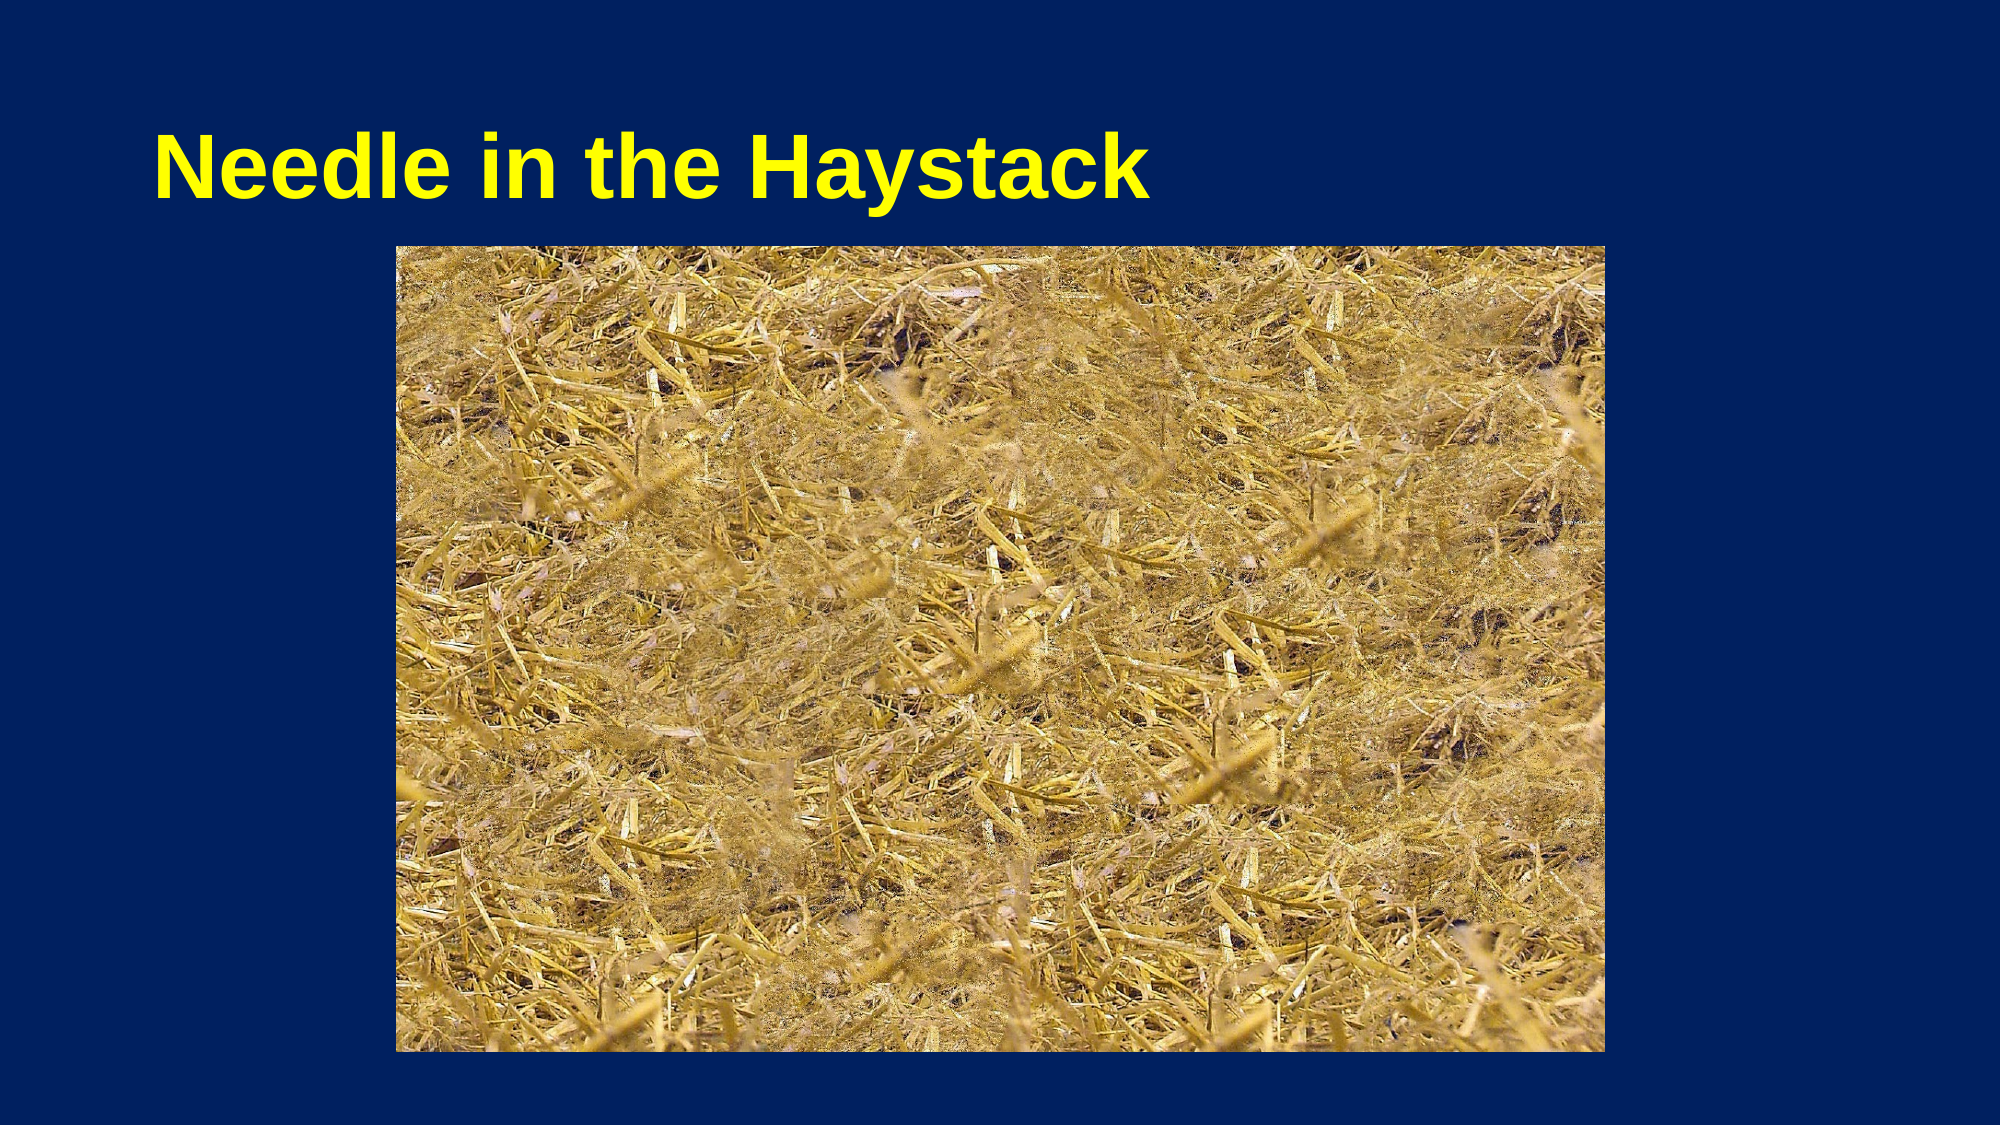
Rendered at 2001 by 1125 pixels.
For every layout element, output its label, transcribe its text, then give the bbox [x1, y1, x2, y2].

title Needle in the Haystack [137, 59, 1863, 278]
picture [396, 246, 1605, 1052]
